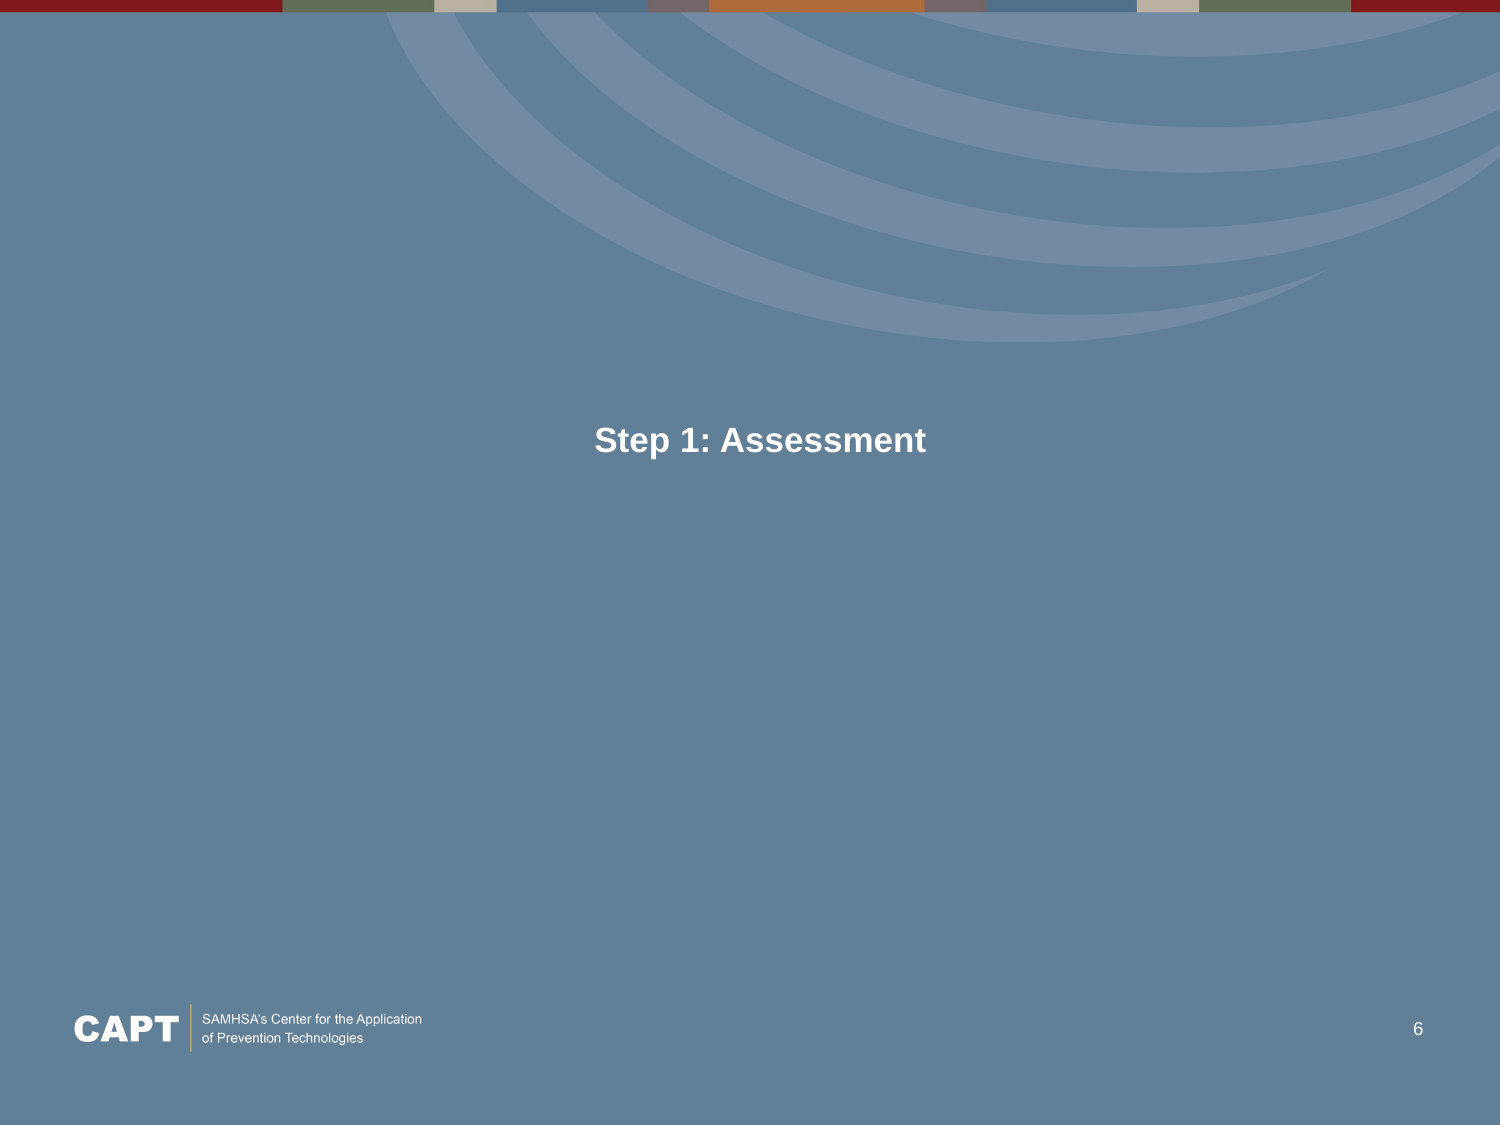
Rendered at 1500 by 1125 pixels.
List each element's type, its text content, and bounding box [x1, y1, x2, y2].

picture [0, 0, 1500, 1125]
title Step 1: Assessment [54, 326, 1467, 468]
